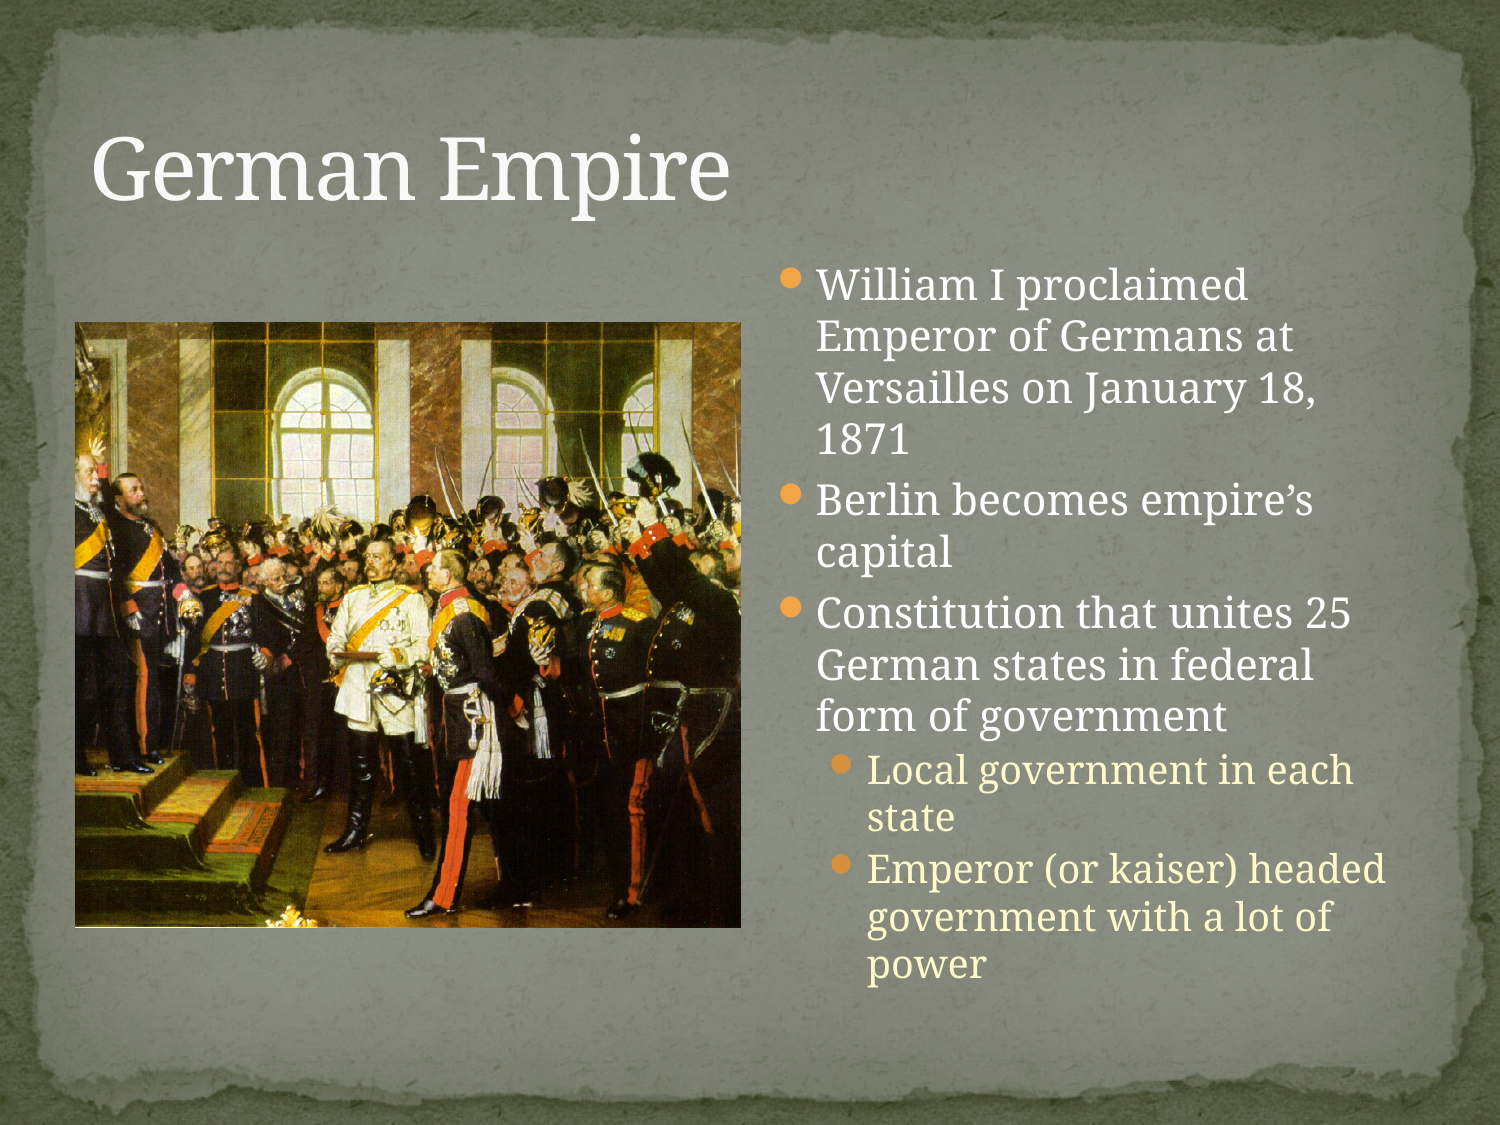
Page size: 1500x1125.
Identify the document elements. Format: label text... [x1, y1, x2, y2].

title German Empire [74, 24, 1425, 225]
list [77, 252, 740, 998]
list William I proclaimed Emperor of Germans at Versailles on January 18, 1871 Berlin becomes empire’s capital Constitution that unites 25 German states in federal form of government Local government in each state Emperor (or kaiser) headed government with a lot of power [762, 249, 1429, 1000]
